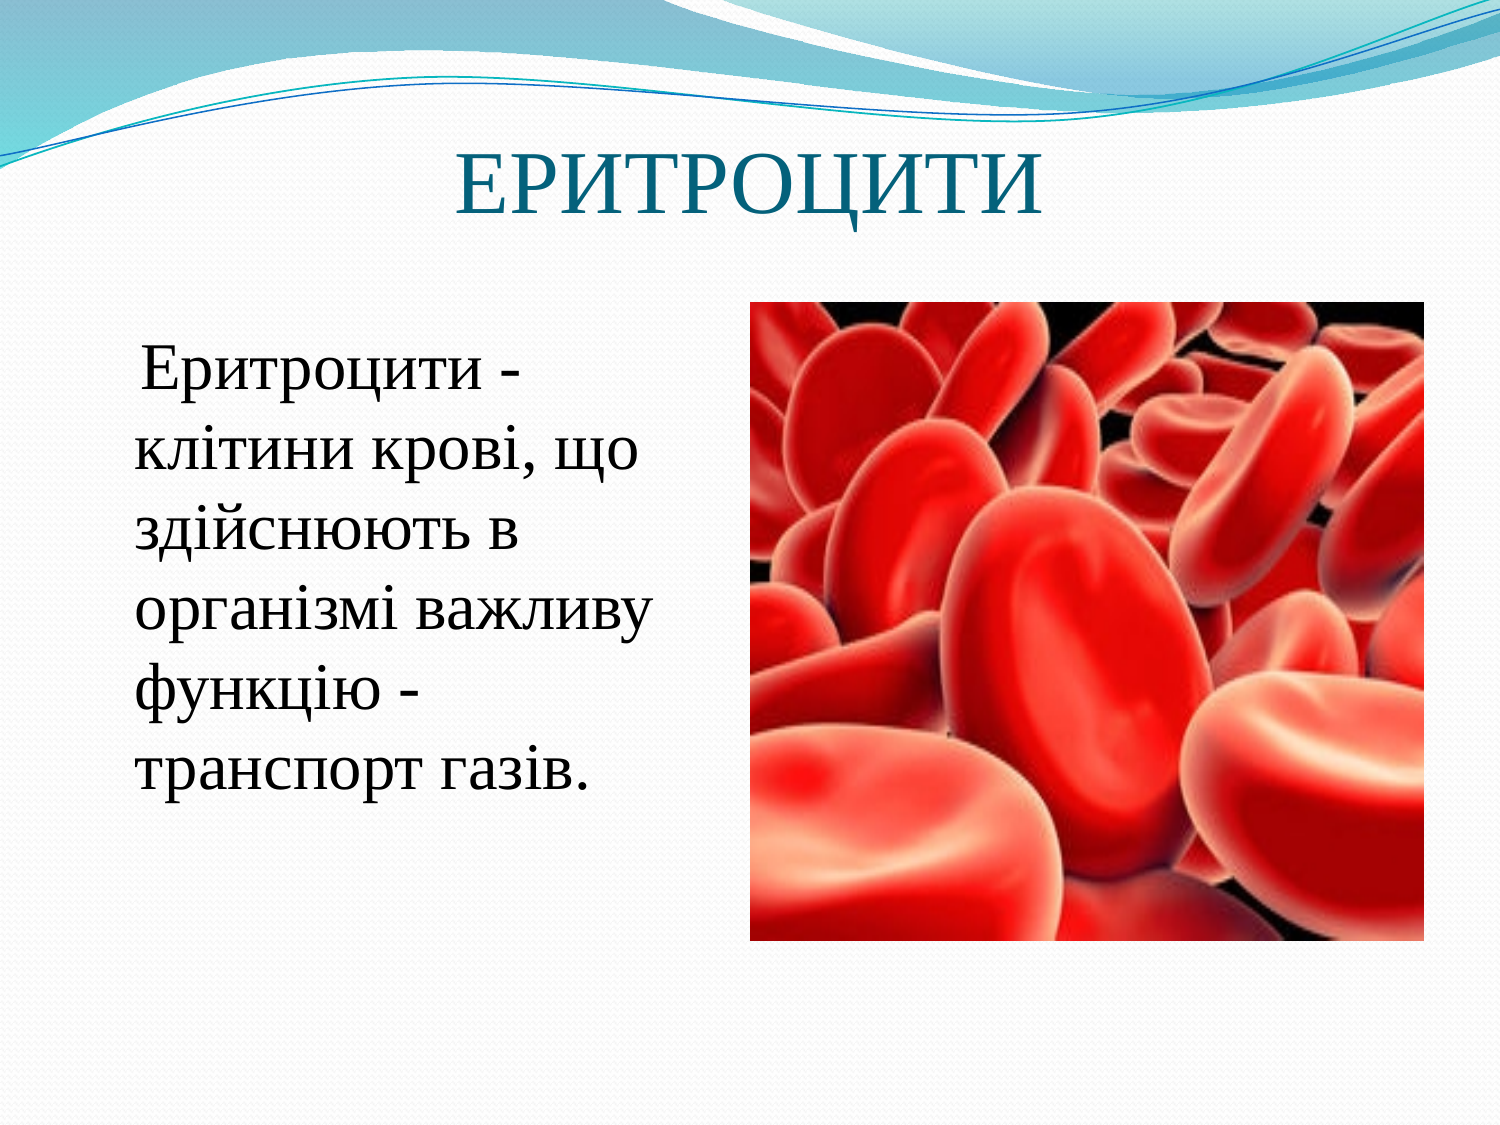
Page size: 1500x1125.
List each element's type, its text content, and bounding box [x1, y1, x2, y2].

title ЕРИТРОЦИТИ [75, 115, 1425, 232]
list Еритроцити - клітини крові, що здійснюють в організмі важливу функцію - транспорт газів. [75, 314, 738, 1043]
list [749, 302, 1424, 941]
